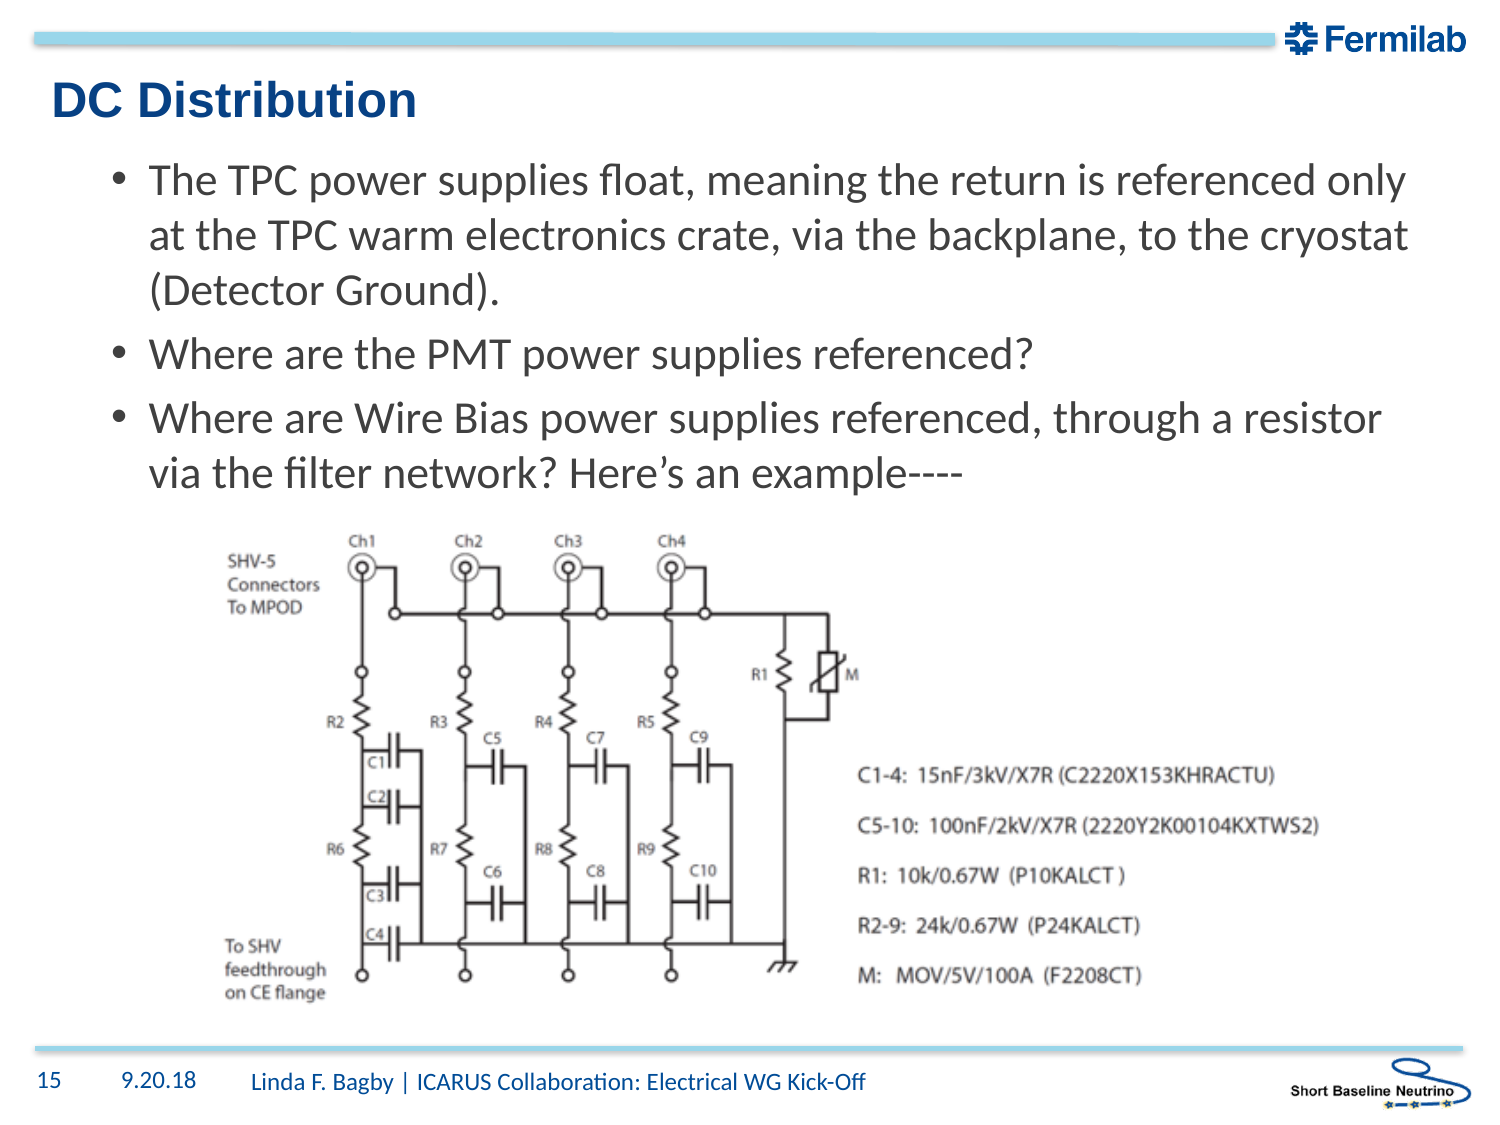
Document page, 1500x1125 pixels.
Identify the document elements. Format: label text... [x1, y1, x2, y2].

title DC Distribution [36, 59, 1397, 132]
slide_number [120, 1063, 232, 1104]
picture [1285, 22, 1466, 55]
footer Linda F. Bagby | ICARUS Collaboration: Electrical WG Kick-Off [251, 1065, 1263, 1105]
list The TPC power supplies float, meaning the return is referenced only at the TPC warm electronics crate, via the backplane, to the cryostat (Detector Ground). Where are the PMT power supplies referenced? Where are Wire Bias power supplies referenced, through a resistor via the filter network? Here’s an example---- [92, 149, 1429, 539]
picture [1285, 1051, 1474, 1114]
picture [210, 523, 1328, 1010]
slide_number 15 [36, 1063, 105, 1103]
